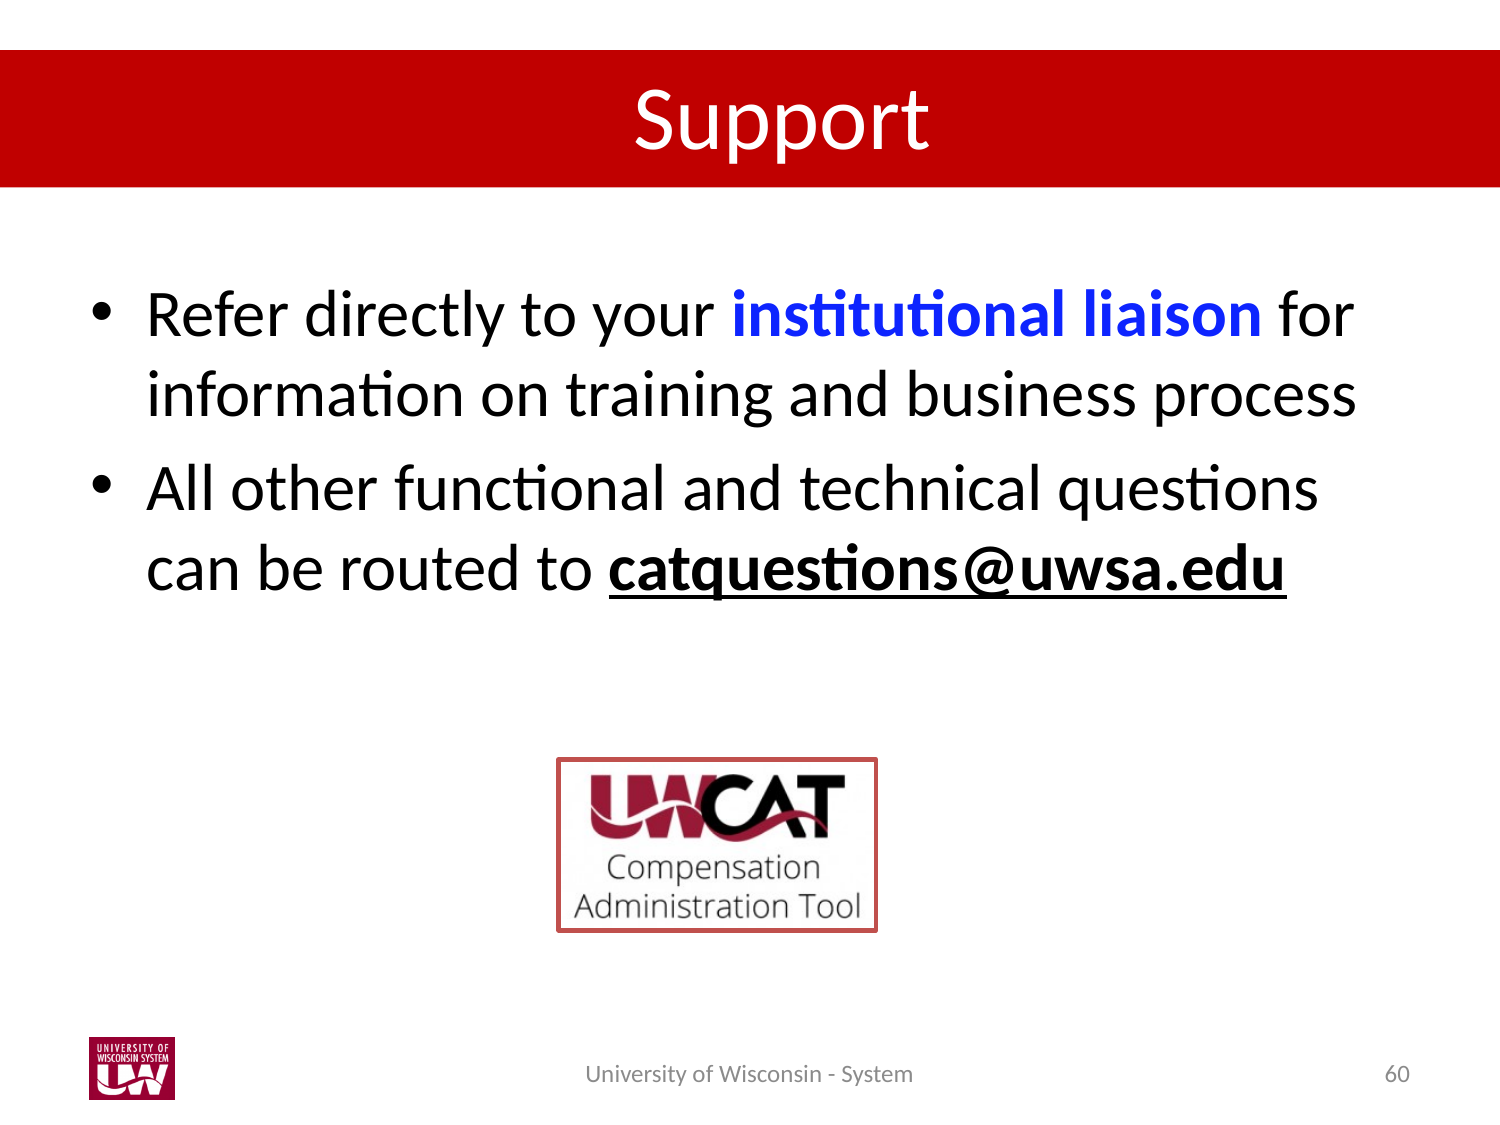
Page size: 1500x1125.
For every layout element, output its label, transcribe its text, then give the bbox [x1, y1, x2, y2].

picture [89, 1037, 175, 1100]
footer University of Wisconsin - System [512, 1042, 988, 1103]
picture [560, 761, 874, 929]
list Refer directly to your institutional liaison for information on training and business process All other functional and technical questions can be routed to catquestions@uwsa.edu [75, 262, 1425, 1005]
list Support [0, 50, 1500, 188]
slide_number 60 [1074, 1042, 1425, 1103]
